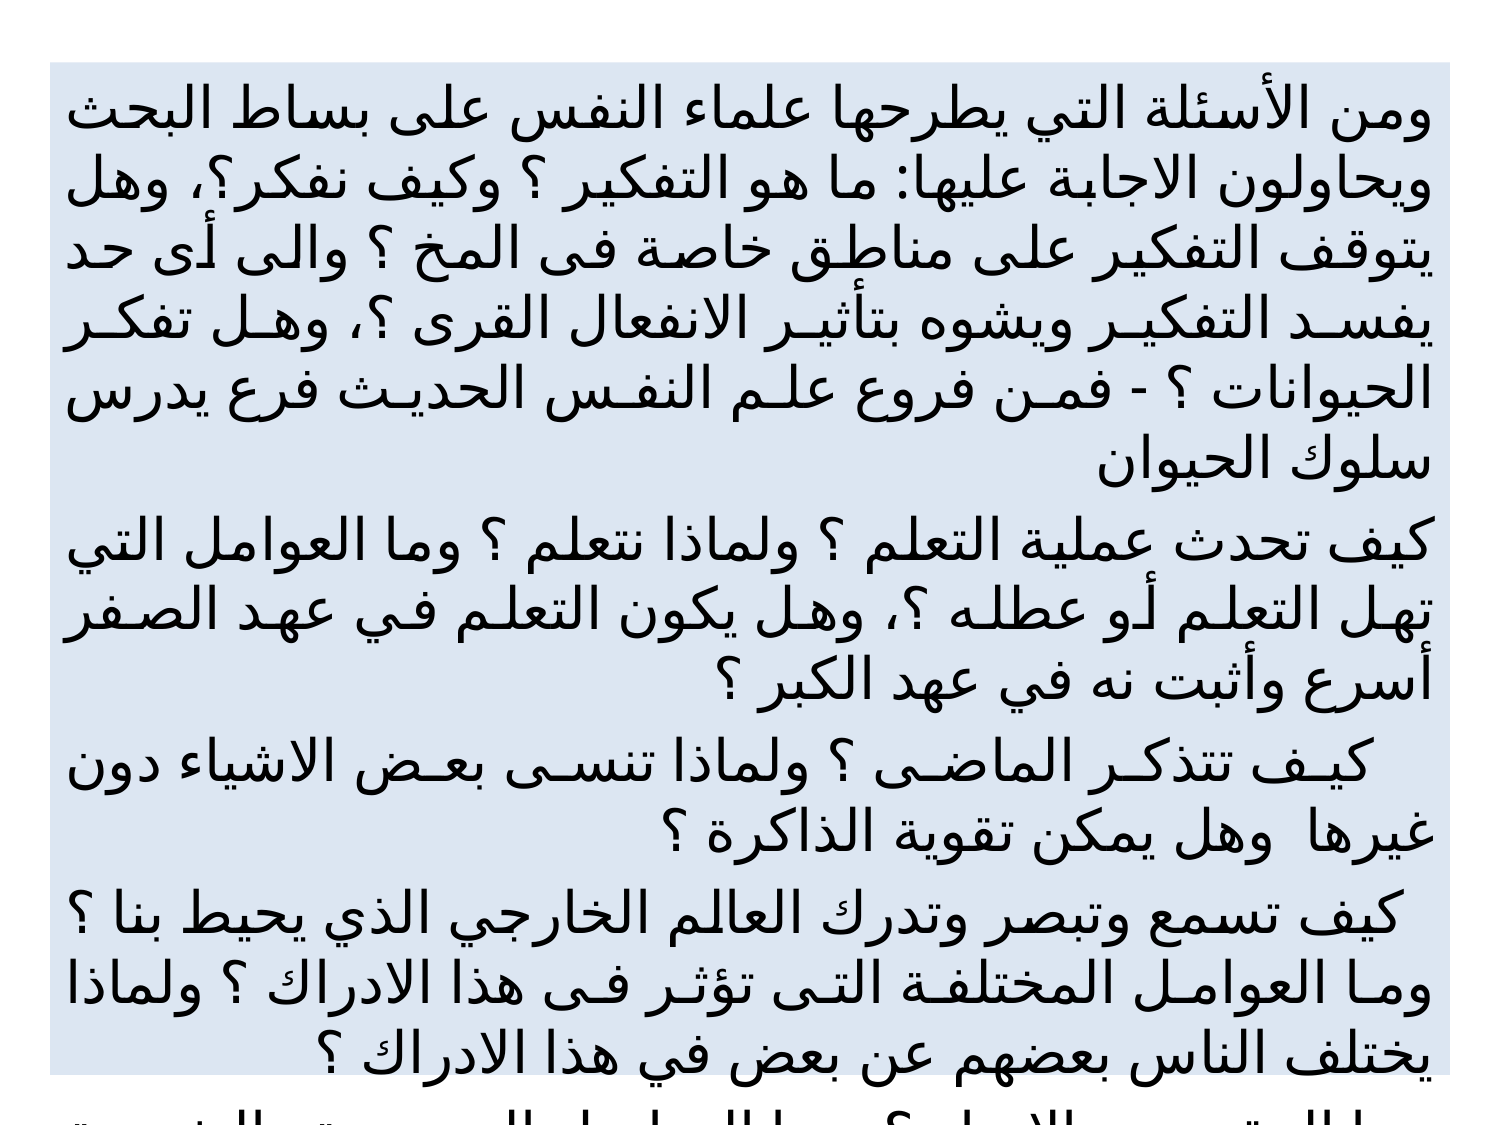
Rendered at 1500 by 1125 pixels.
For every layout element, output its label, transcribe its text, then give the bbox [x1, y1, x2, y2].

list ومن الأسئلة التي يطرحها علماء النفس على بساط البحث ويحاولون الاجابة عليها: ما هو التفكير ؟ وكيف نفكر؟، وهل يتوقف التفكير على مناطق خاصة فى المخ ؟ والى أى حد يفسد التفكير ويشوه بتأثير الانفعال القرى ؟، وهل تفكر الحيوانات ؟ - فمن فروع علم النفس الحديث فرع يدرس سلوك الحيوان كيف تحدث عملية التعلم ؟ ولماذا نتعلم ؟ وما العوامل التي تهل التعلم أو عطله ؟، وهل يكون التعلم في عهد الصفر أسرع وأثبت نه في عهد الكبر ؟ كيف تتذكر الماضى ؟ ولماذا تنسى بعض الاشياء دون غيرها وهل يمكن تقوية الذاكرة ؟ كيف تسمع وتبصر وتدرك العالم الخارجي الذي يحيط بنا ؟ وما العوامل المختلفة التى تؤثر فى هذا الادراك ؟ ولماذا يختلف الناس بعضهم عن بعض في هذا الادراك ؟ ما المقصود بالانتباه ؟ وما العوامل الجسمية والنفسية والخارجية التي تؤدى الى شرود الذهن والعجز عن تركيز الانتباه ؟ [50, 62, 1450, 1075]
